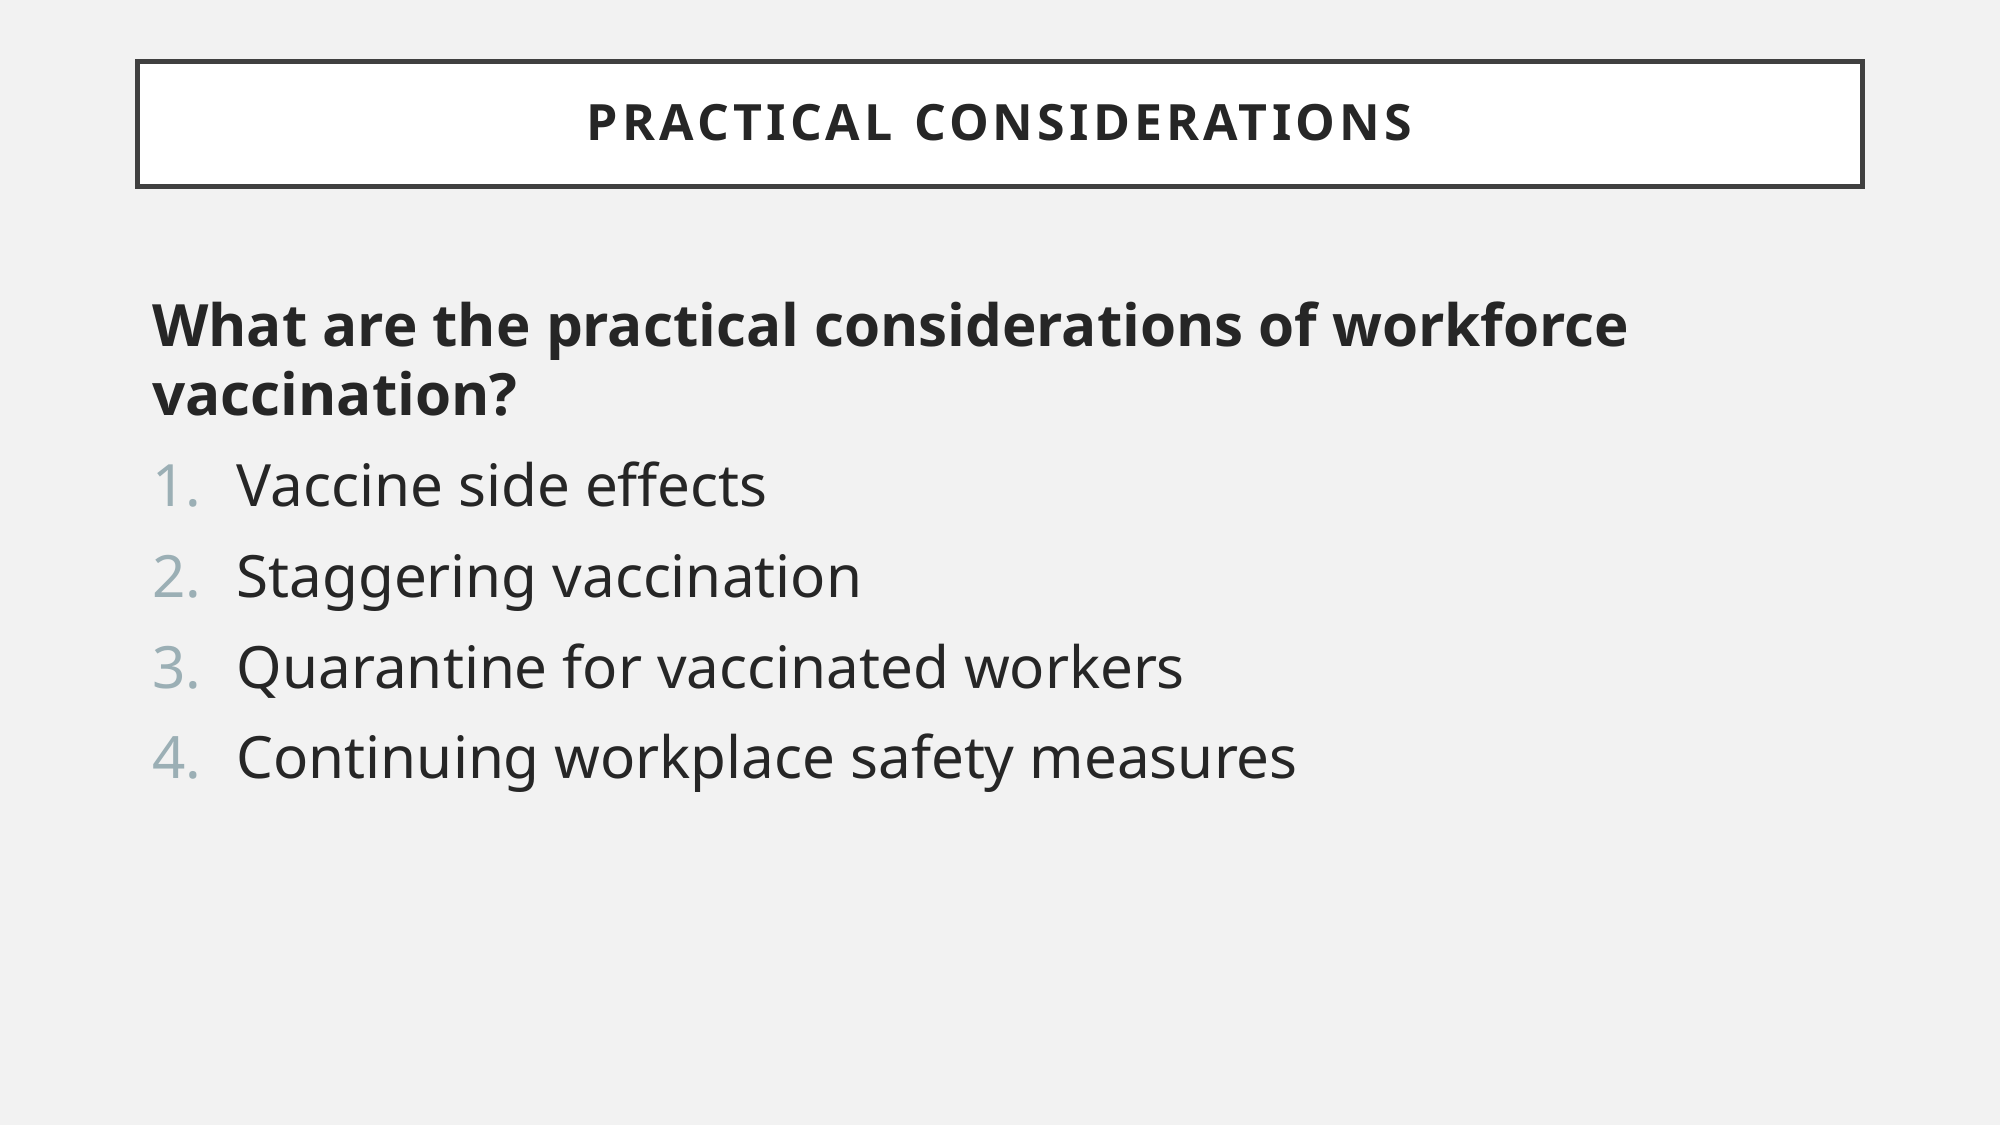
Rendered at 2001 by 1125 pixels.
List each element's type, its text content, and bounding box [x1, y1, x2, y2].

text_box What are the practical considerations of workforce vaccination? Vaccine side effects Staggering vaccination Quarantine for vaccinated workers Continuing workplace safety measures [137, 280, 1863, 995]
text_box Practical considerations [137, 61, 1863, 187]
